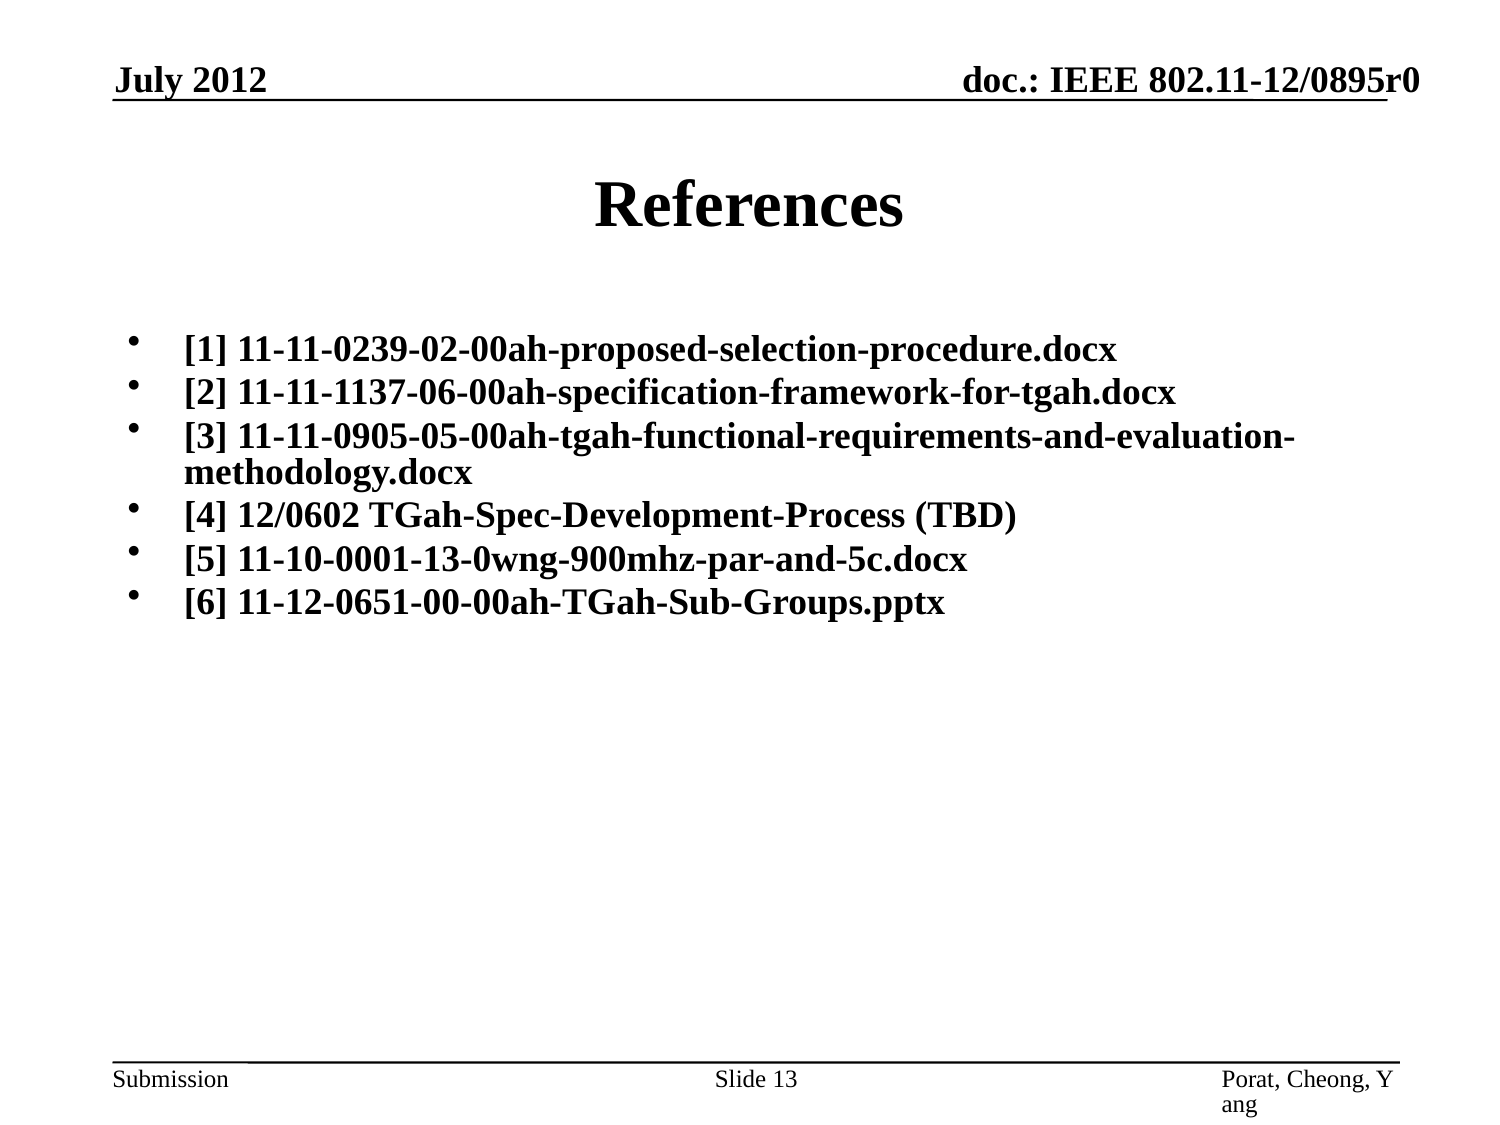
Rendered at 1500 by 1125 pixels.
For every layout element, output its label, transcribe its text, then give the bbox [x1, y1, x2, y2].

title References [112, 112, 1388, 288]
list [1] 11-11-0239-02-00ah-proposed-selection-procedure.docx [2] 11-11-1137-06-00ah-specification-framework-for-tgah.docx [3] 11-11-0905-05-00ah-tgah-functional-requirements-and-evaluation-methodology.docx [4] 12/0602 TGah-Spec-Development-Process (TBD) [5] 11-10-0001-13-0wng-900mhz-par-and-5c.docx [6] 11-12-0651-00-00ah-TGah-Sub-Groups.pptx [112, 324, 1388, 1001]
footer Porat, Cheong, Yang [1221, 1061, 1402, 1093]
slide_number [114, 54, 313, 101]
slide_number Slide 13 [712, 1061, 800, 1093]
